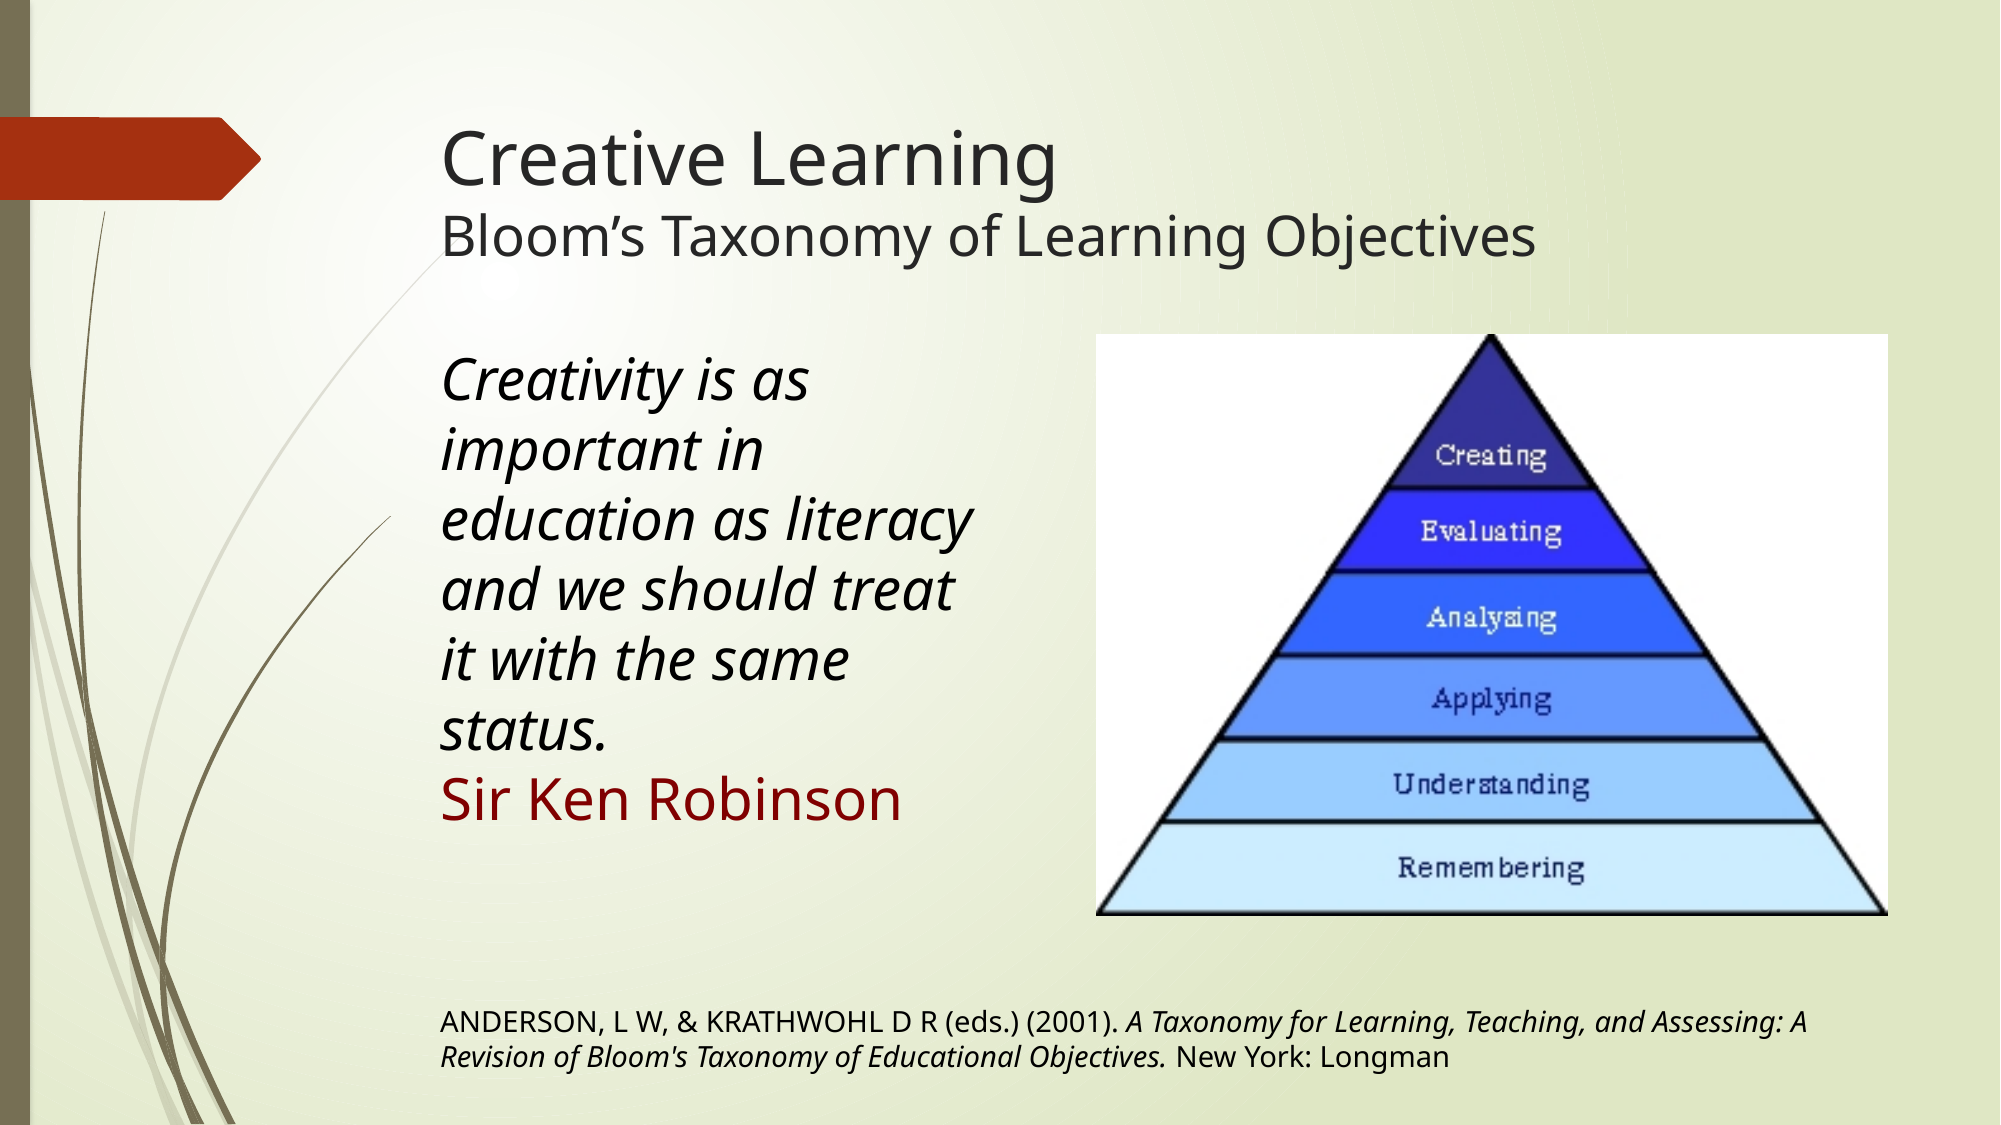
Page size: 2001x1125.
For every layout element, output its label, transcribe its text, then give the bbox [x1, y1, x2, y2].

title Creative Learning Bloom’s Taxonomy of Learning Objectives [425, 102, 1888, 313]
picture [1096, 334, 1888, 917]
text_box Creativity is as important in education as literacy and we should treat it with the same status. Sir Ken Robinson [425, 335, 988, 840]
text_box ANDERSON, L W, & KRATHWOHL D R (eds.) (2001). A Taxonomy for Learning, Teaching, and Assessing: A Revision of Bloom's Taxonomy of Educational Objectives. New York: Longman [425, 996, 1857, 1081]
